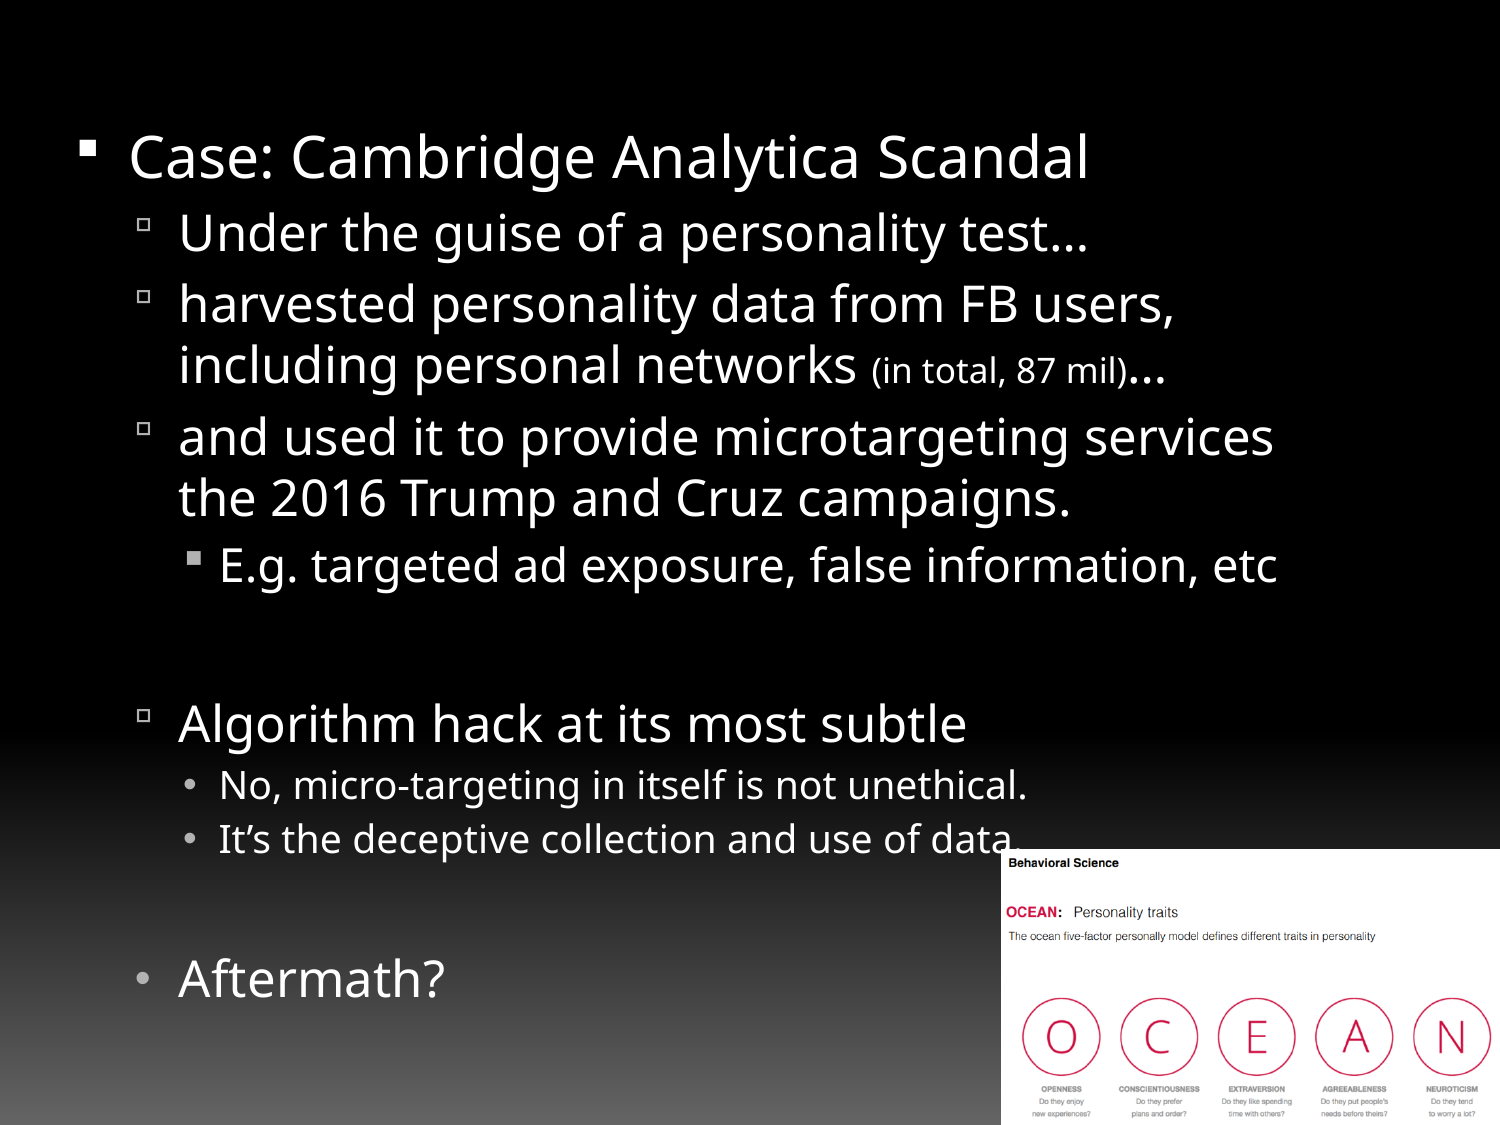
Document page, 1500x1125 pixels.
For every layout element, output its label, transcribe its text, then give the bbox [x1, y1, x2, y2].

picture [1001, 849, 1500, 1125]
list Case: Cambridge Analytica Scandal Under the guise of a personality test… harvested personality data from FB users, including personal networks (in total, 87 mil)… and used it to provide microtargeting services the 2016 Trump and Cruz campaigns. E.g. targeted ad exposure, false information, etc Algorithm hack at its most subtle No, micro-targeting in itself is not unethical. It’s the deceptive collection and use of data. Aftermath? [50, 112, 1325, 1025]
